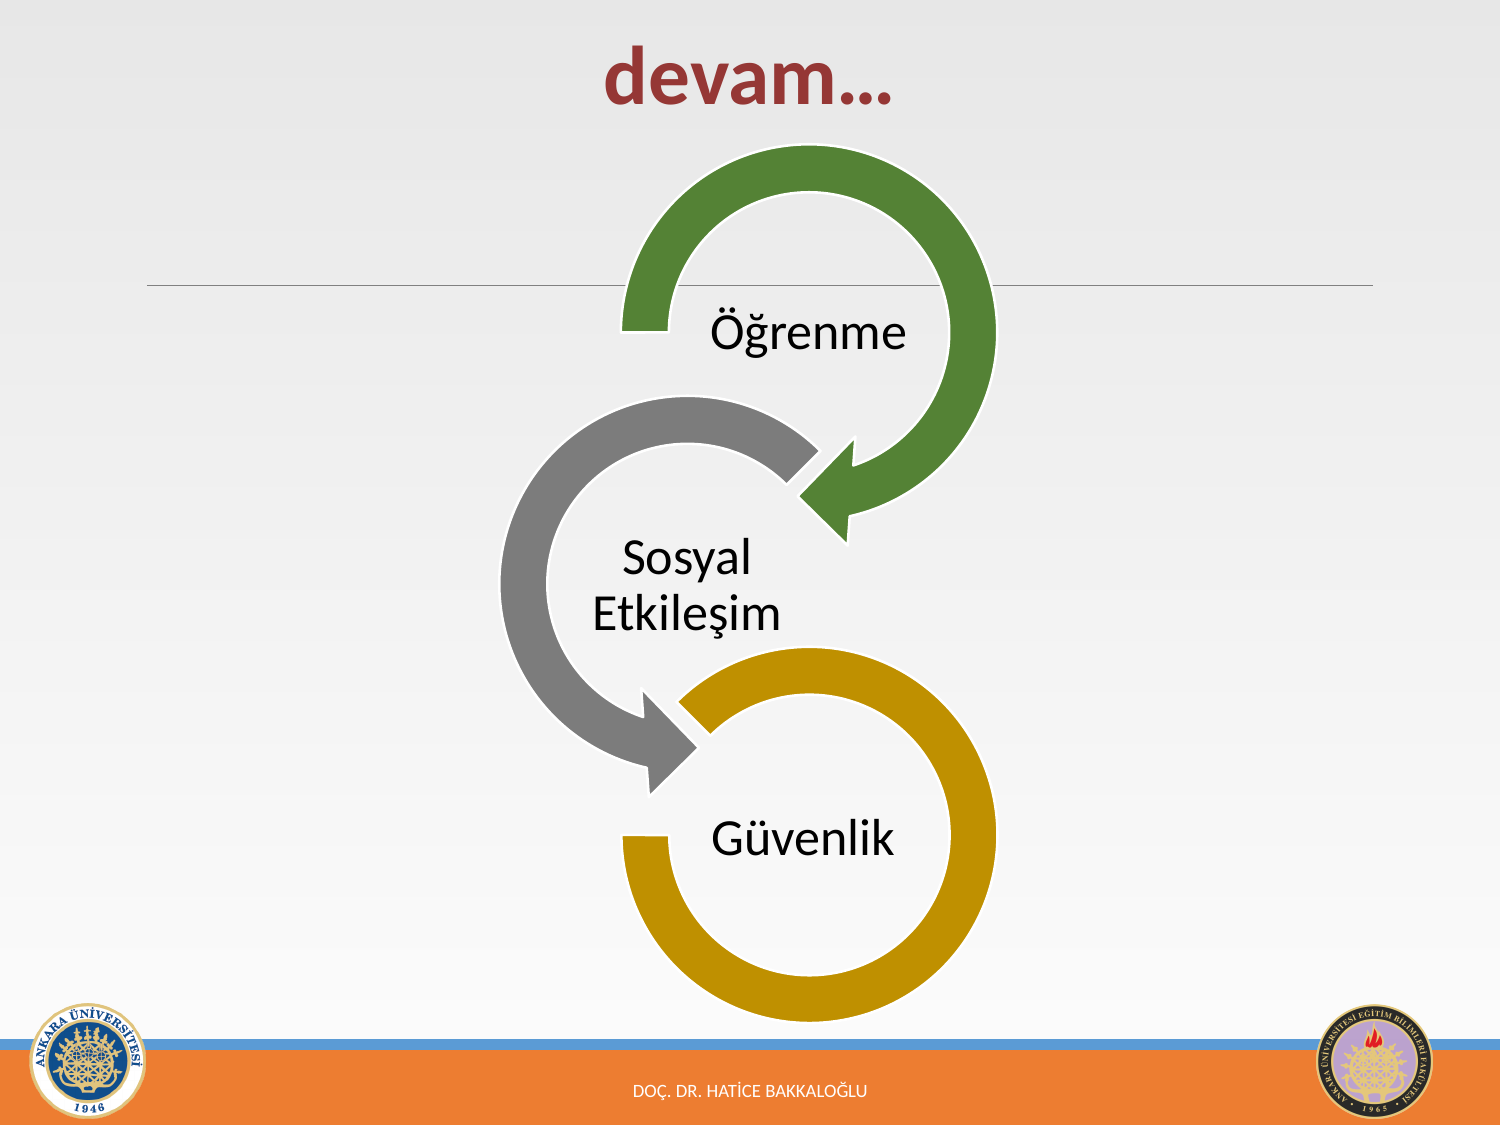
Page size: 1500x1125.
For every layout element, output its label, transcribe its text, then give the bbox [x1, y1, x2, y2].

text_box devam… [74, 18, 1425, 112]
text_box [29, 1003, 1433, 1120]
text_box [72, 113, 1424, 1000]
